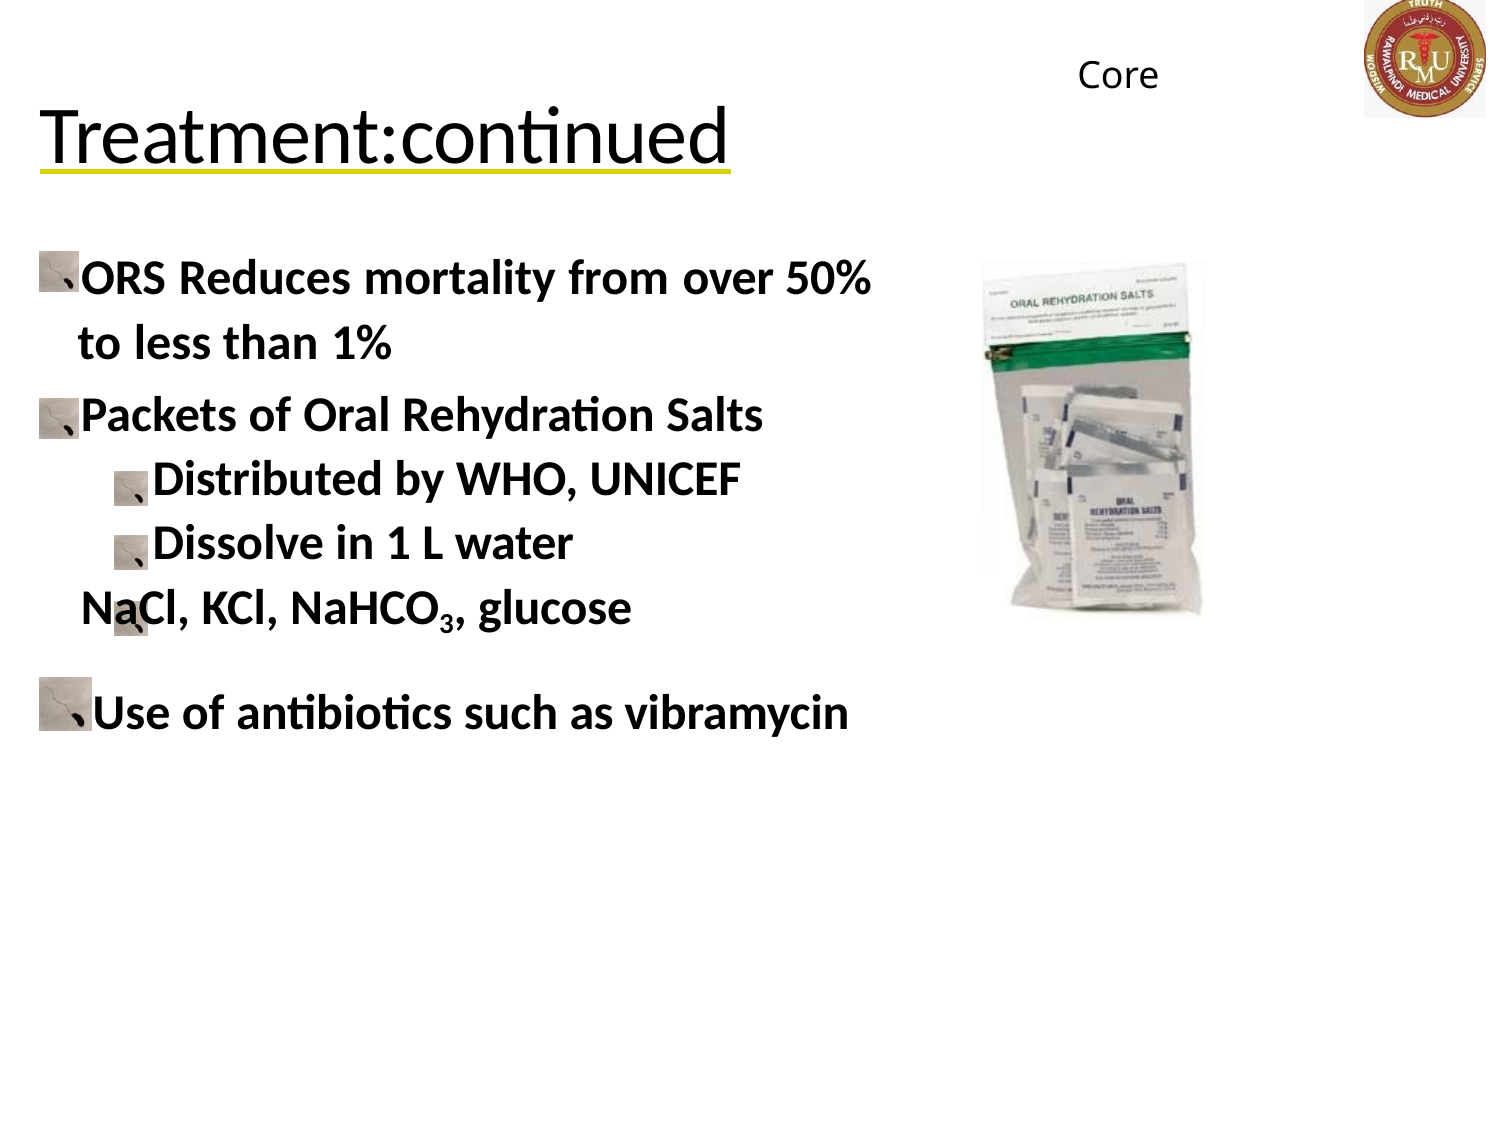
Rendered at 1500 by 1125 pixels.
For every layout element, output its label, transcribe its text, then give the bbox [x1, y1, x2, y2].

picture [39, 397, 80, 440]
text_box ORS Reduces mortality from over 50% to less than 1% Packets of Oral Rehydration Salts Distributed by WHO, UNICEF Dissolve in 1 L water NaCl, KCl, NaHCO3, glucose Use of antibiotics such as vibramycin [73, 232, 888, 740]
picture [1363, 0, 1487, 118]
picture [114, 600, 149, 637]
picture [39, 677, 93, 732]
picture [39, 250, 80, 293]
title Treatment:continued [37, 34, 735, 225]
picture [114, 470, 149, 507]
picture [114, 535, 149, 571]
text_box Core [1062, 43, 1213, 104]
picture [982, 261, 1206, 623]
